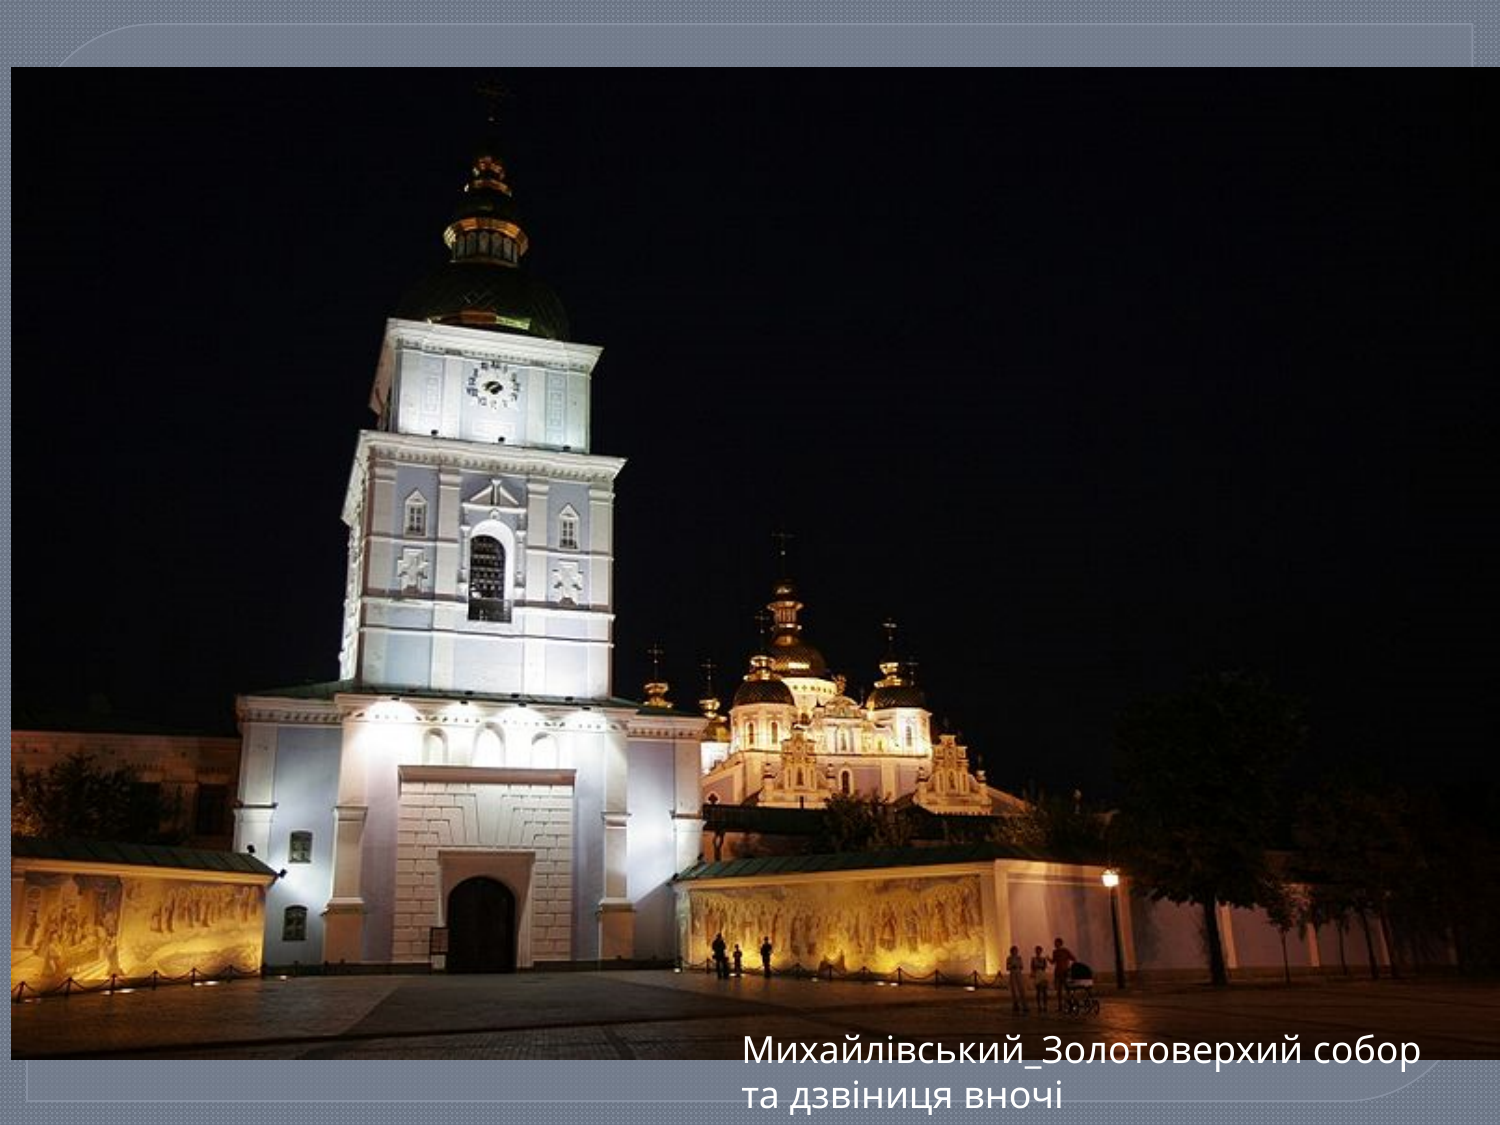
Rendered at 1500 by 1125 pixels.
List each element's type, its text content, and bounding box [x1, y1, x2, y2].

text_box Михайлівський_Золотоверхий собор та дзвіниця вночі [726, 1071, 1477, 1124]
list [11, 67, 1500, 1060]
